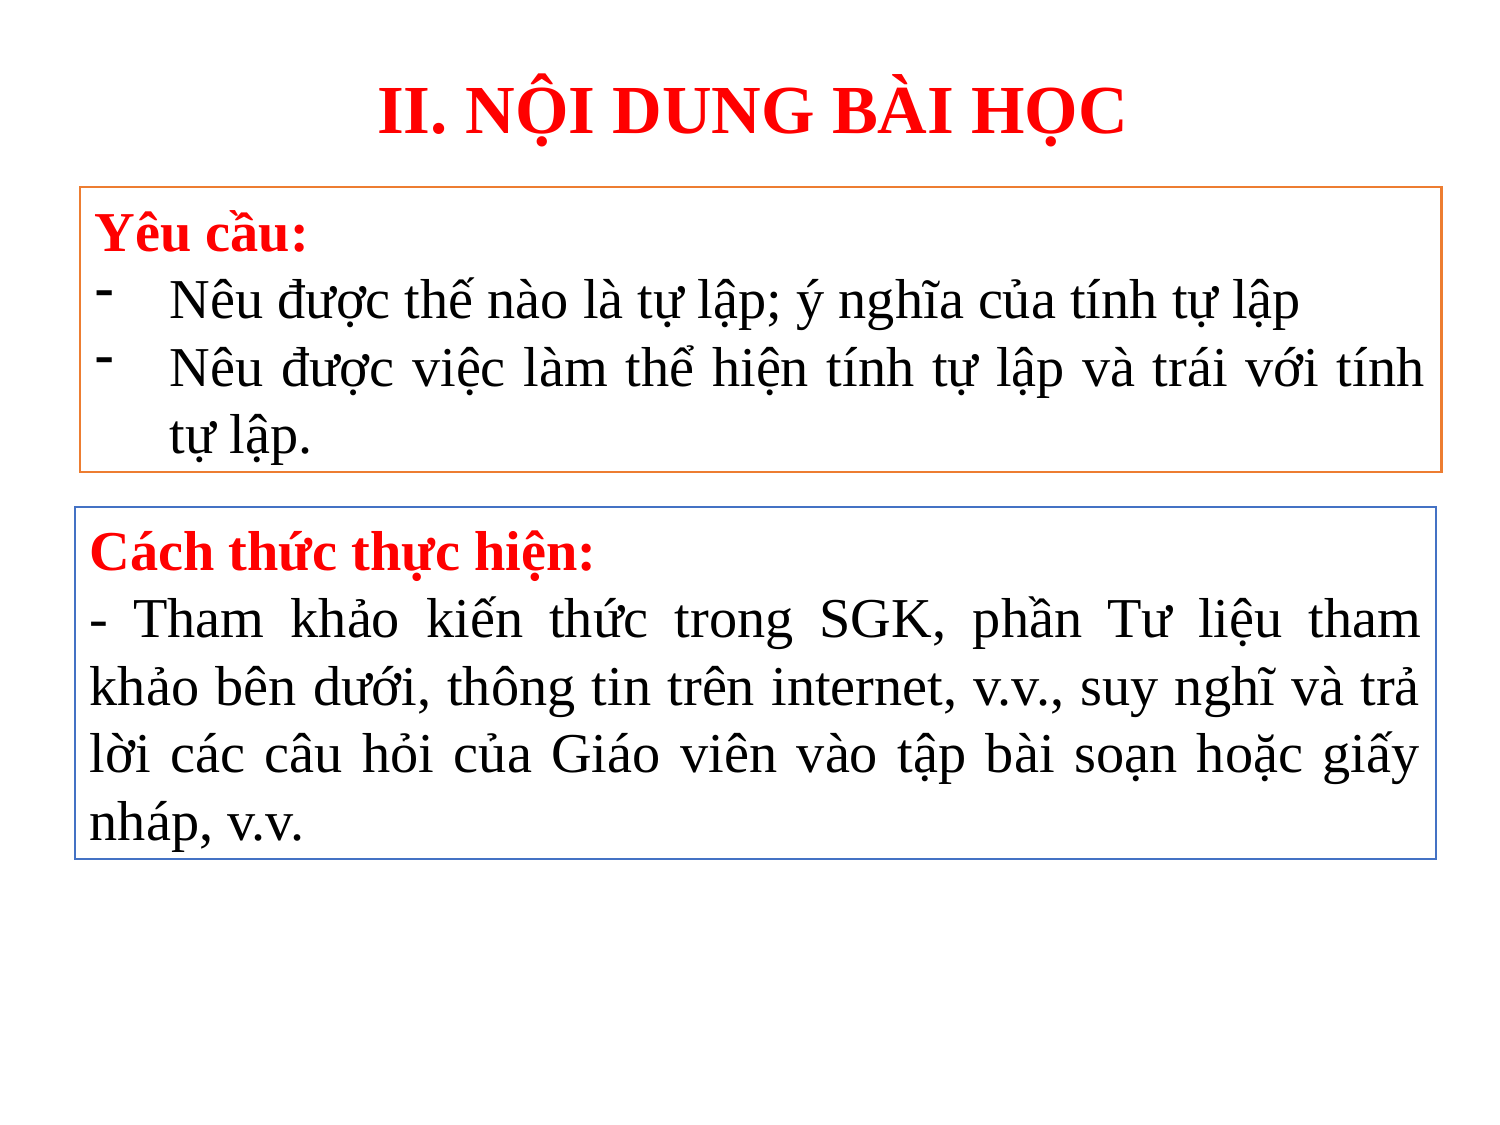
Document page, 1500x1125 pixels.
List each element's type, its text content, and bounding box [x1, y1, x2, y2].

text_box II. NỘI DUNG BÀI HỌC [362, 57, 1189, 155]
text_box Yêu cầu: Nêu được thế nào là tự lập; ý nghĩa của tính tự lập Nêu được việc làm thể hiện tính tự lập và trái với tính tự lập. [79, 186, 1443, 473]
text_box Cách thức thực hiện: - Tham khảo kiến thức trong SGK, phần Tư liệu tham khảo bên dưới, thông tin trên internet, v.v., suy nghĩ và trả lời các câu hỏi của Giáo viên vào tập bài soạn hoặc giấy nháp, v.v. [74, 506, 1437, 860]
